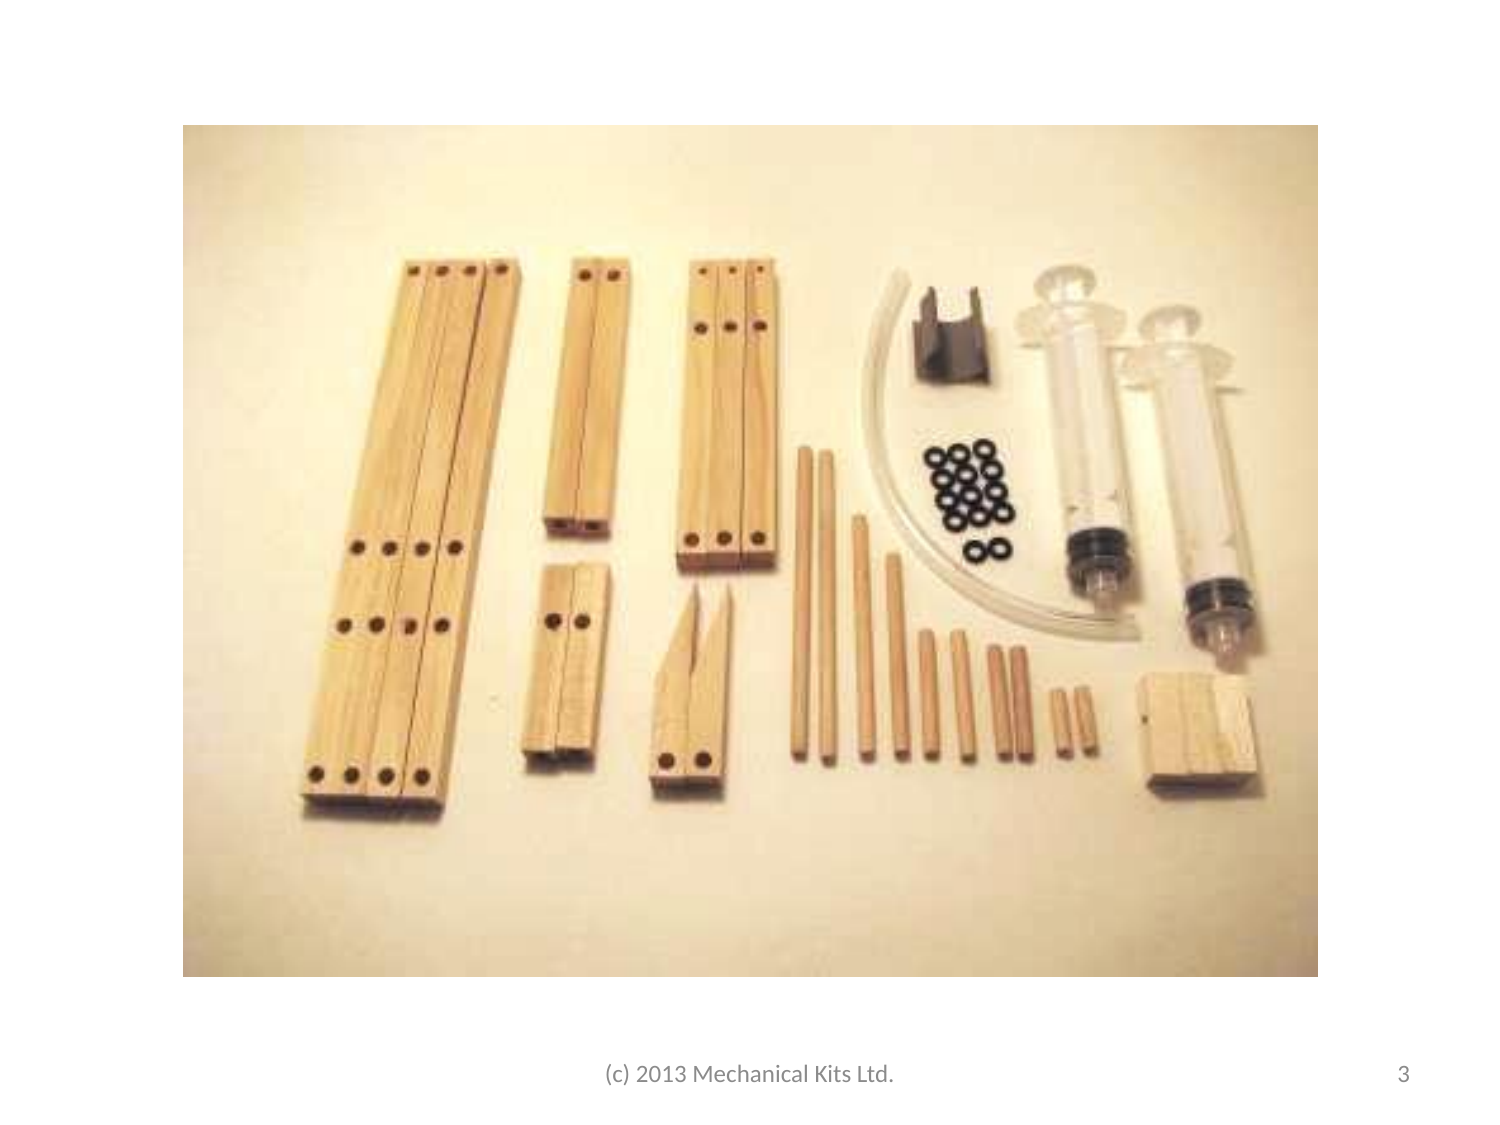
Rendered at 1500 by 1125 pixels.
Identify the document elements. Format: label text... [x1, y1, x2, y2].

footer (c) 2013 Mechanical Kits Ltd. [512, 1042, 988, 1103]
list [182, 125, 1318, 977]
slide_number 3 [1074, 1042, 1425, 1103]
